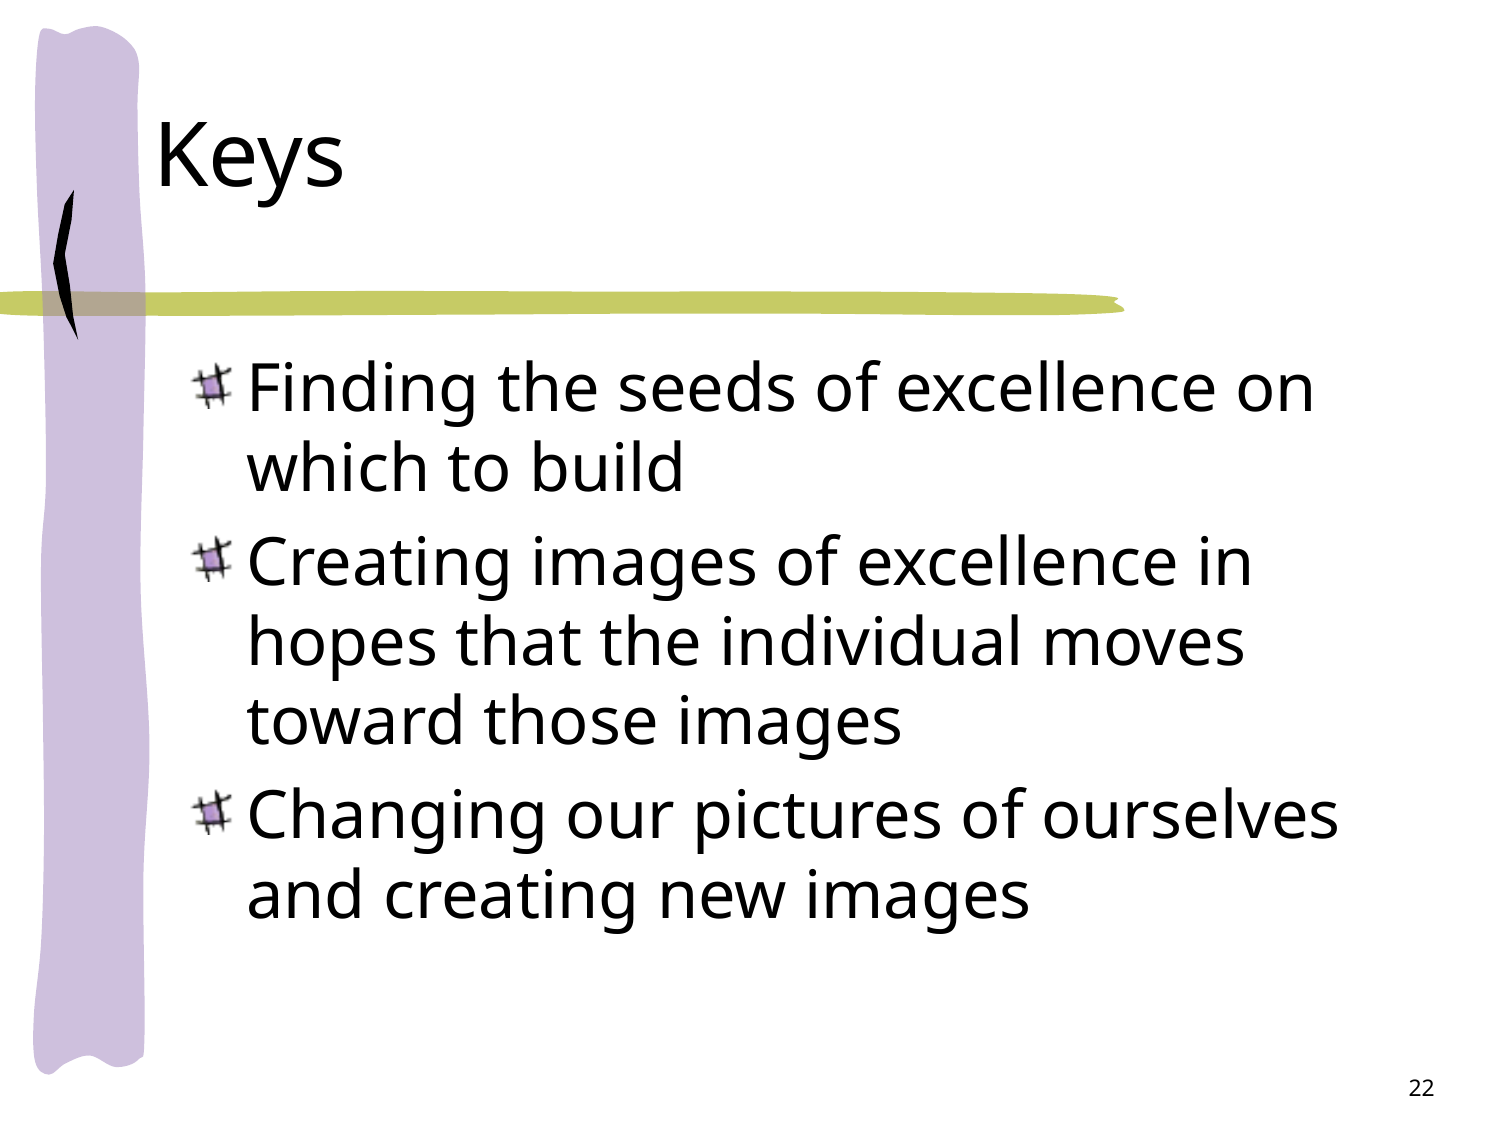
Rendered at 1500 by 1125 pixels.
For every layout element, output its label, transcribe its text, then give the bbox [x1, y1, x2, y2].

picture [189, 534, 237, 582]
title Keys [138, 89, 1500, 213]
slide_number 22 [1137, 1037, 1451, 1113]
list Finding the seeds of excellence on which to build Creating images of excellence in hopes that the individual moves toward those images Changing our pictures of ourselves and creating new images [174, 337, 1451, 1013]
picture [189, 788, 237, 835]
picture [189, 361, 237, 409]
